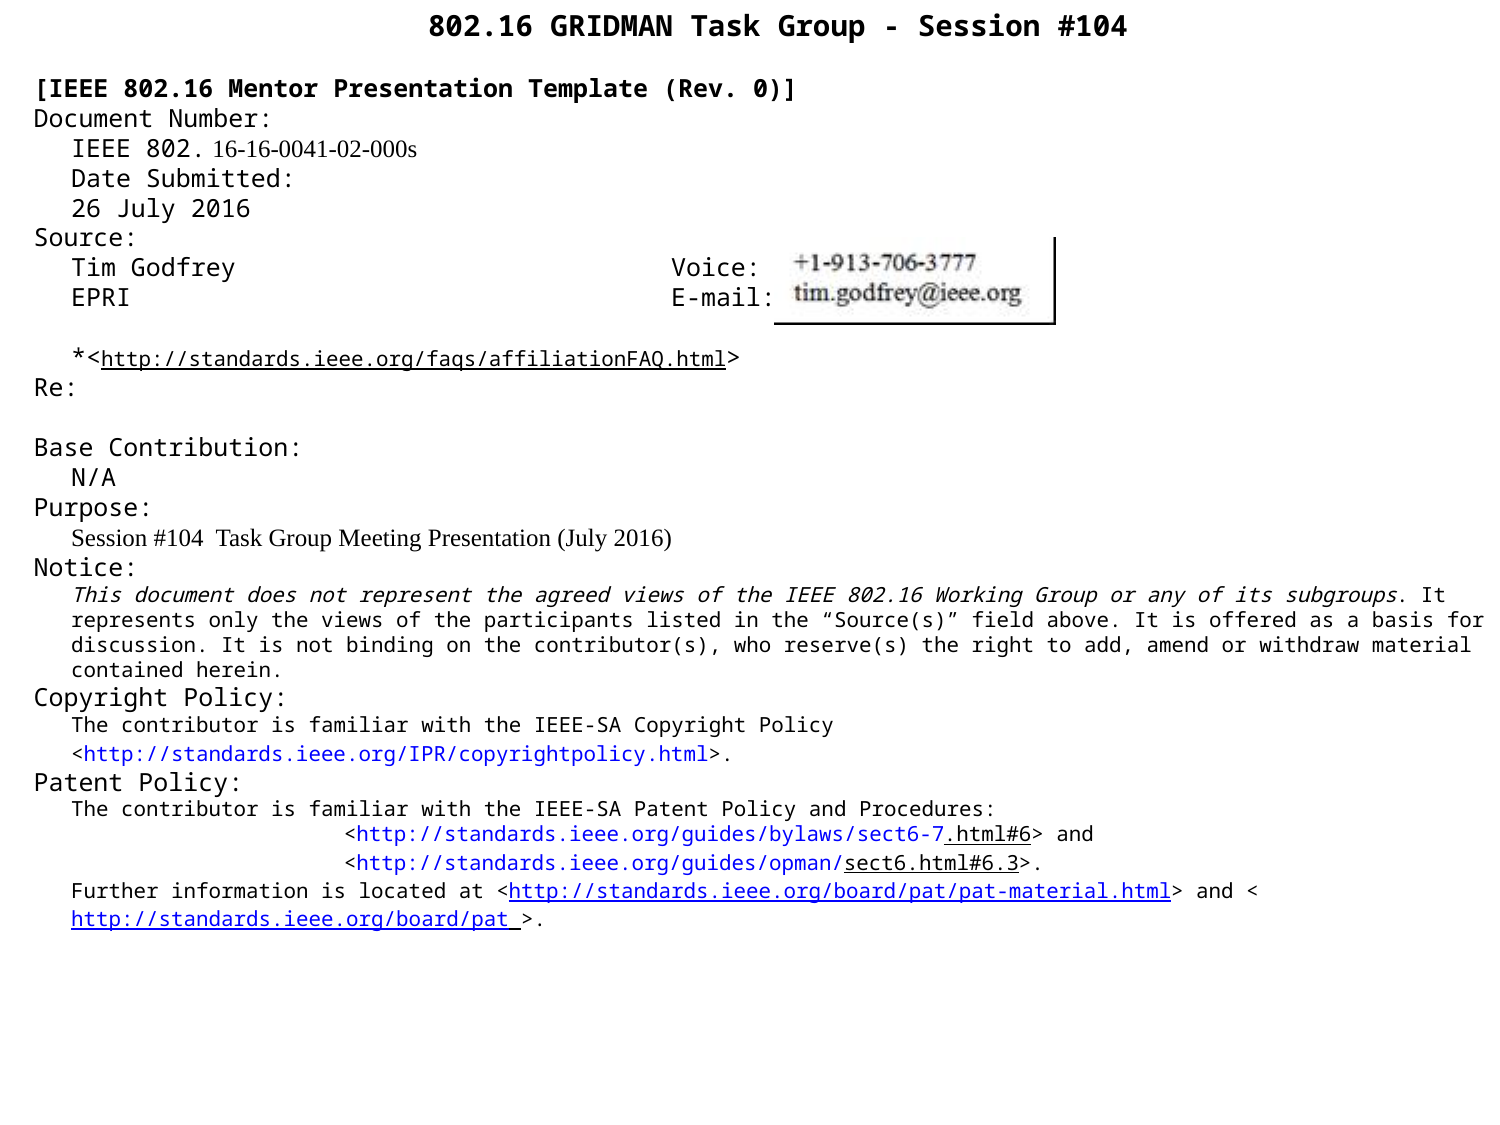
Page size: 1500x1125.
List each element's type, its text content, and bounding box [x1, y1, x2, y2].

text_box 802.16 GRIDMAN Task Group - Session #104 [IEEE 802.16 Mentor Presentation Template (Rev. 0)] Document Number: IEEE 802. 16-16-0041-02-000s Date Submitted: 26 July 2016 Source: Tim Godfrey Voice: EPRI E-mail: *<http://standards.ieee.org/faqs/affiliationFAQ.html> Re: Base Contribution: N/A Purpose: Session #104 Task Group Meeting Presentation (July 2016) Notice: This document does not represent the agreed views of the IEEE 802.16 Working Group or any of its subgroups. It represents only the views of the participants listed in the “Source(s)” field above. It is offered as a basis for discussion. It is not binding on the contributor(s), who reserve(s) the right to add, amend or withdraw material contained herein. Copyright Policy: The contributor is familiar with the IEEE-SA Copyright Policy <http://standards.ieee.org/IPR/copyrightpolicy.html>. Patent Policy: The contributor is familiar with the IEEE-SA Patent Policy and Procedures: <http://standards.ieee.org/guides/bylaws/sect6-7.html#6> and <http://standards.ieee.org/guides/opman/sect6.html#6.3>. Further information is located at <http://standards.ieee.org/board/pat/pat-material.html> and <http://standards.ieee.org/board/pat >. [0, 0, 1500, 942]
picture [774, 237, 1056, 326]
